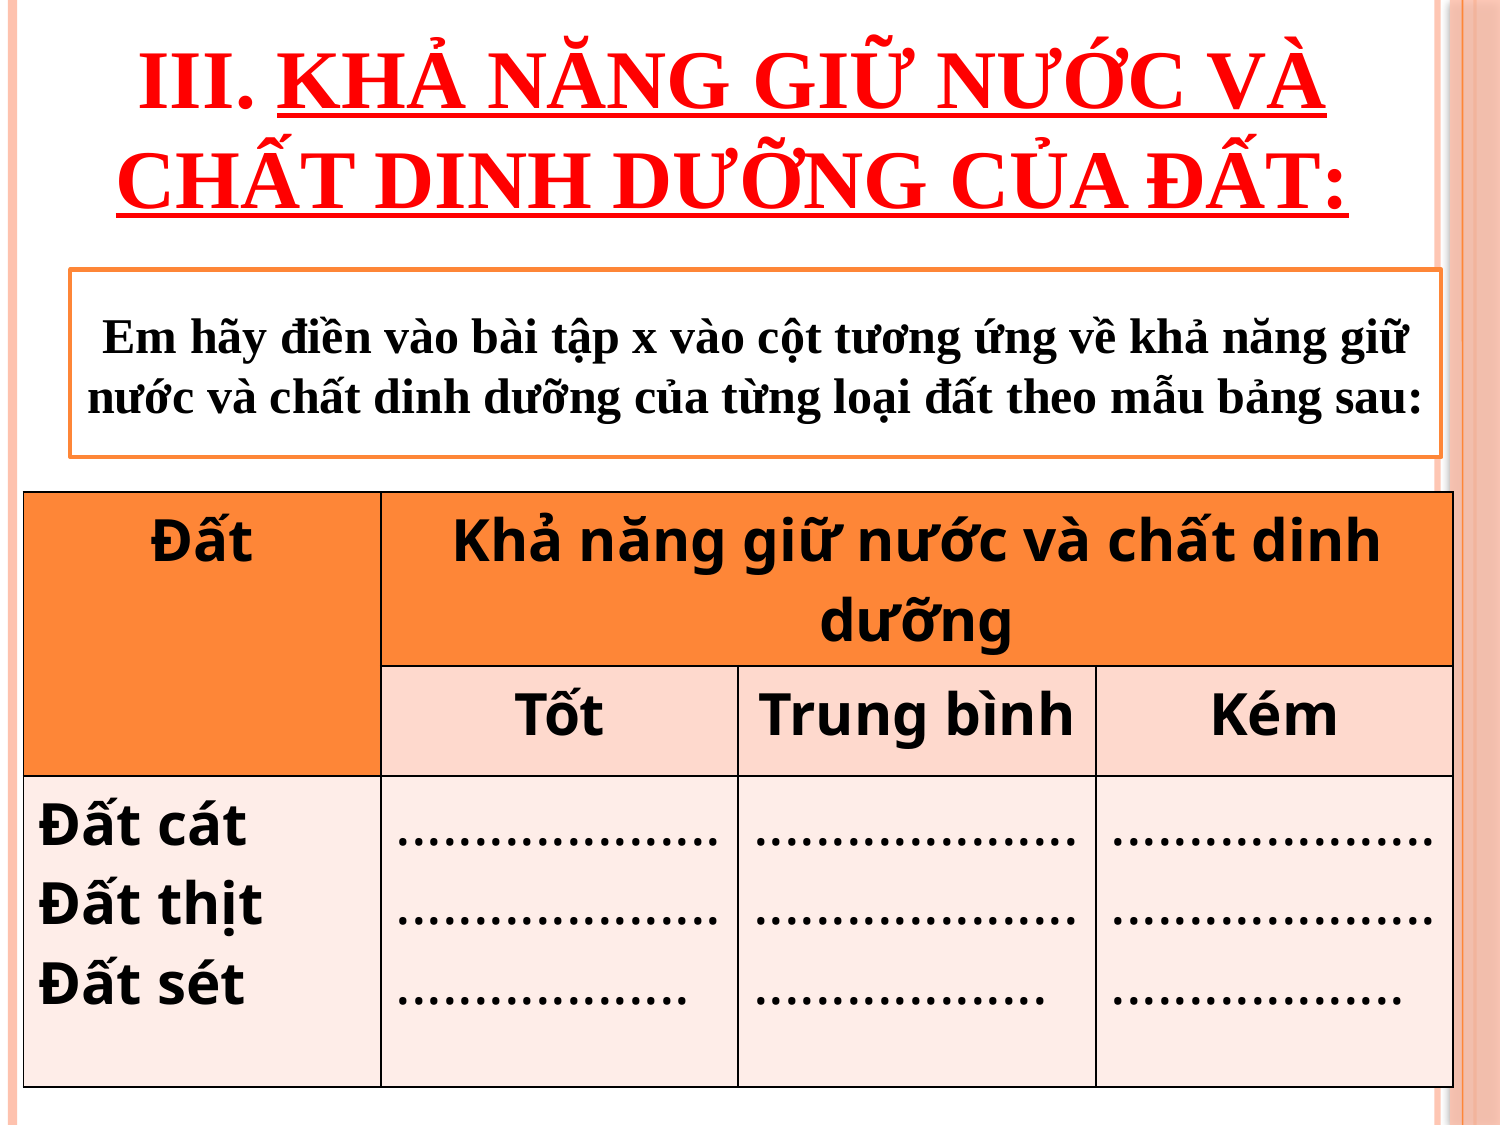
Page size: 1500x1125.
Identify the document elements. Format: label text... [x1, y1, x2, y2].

table_header Khả năng giữ nước và chất dinh dưỡng [382, 493, 1452, 665]
table_cell ............................................................. [382, 777, 737, 1086]
table_cell Tốt [382, 667, 737, 775]
table_cell Trung bình [739, 667, 1095, 775]
table_cell Đất cát Đất thịt Đất sét [24, 777, 380, 1086]
table_cell ............................................................. [739, 777, 1095, 1086]
slide_number 18 [1333, 940, 1434, 1027]
table_cell Kém [1097, 667, 1452, 775]
table_cell ............................................................. [1097, 777, 1452, 1086]
text_box Em hãy điền vào bài tập x vào cột tương ứng về khả năng giữ nước và chất dinh dưỡng của từng loại đất theo mẫu bảng sau: [68, 267, 1443, 459]
table_header Đất [24, 493, 380, 775]
title III. Khả năng giữ nước và chất dinh dưỡng của đất: [46, 45, 1418, 233]
